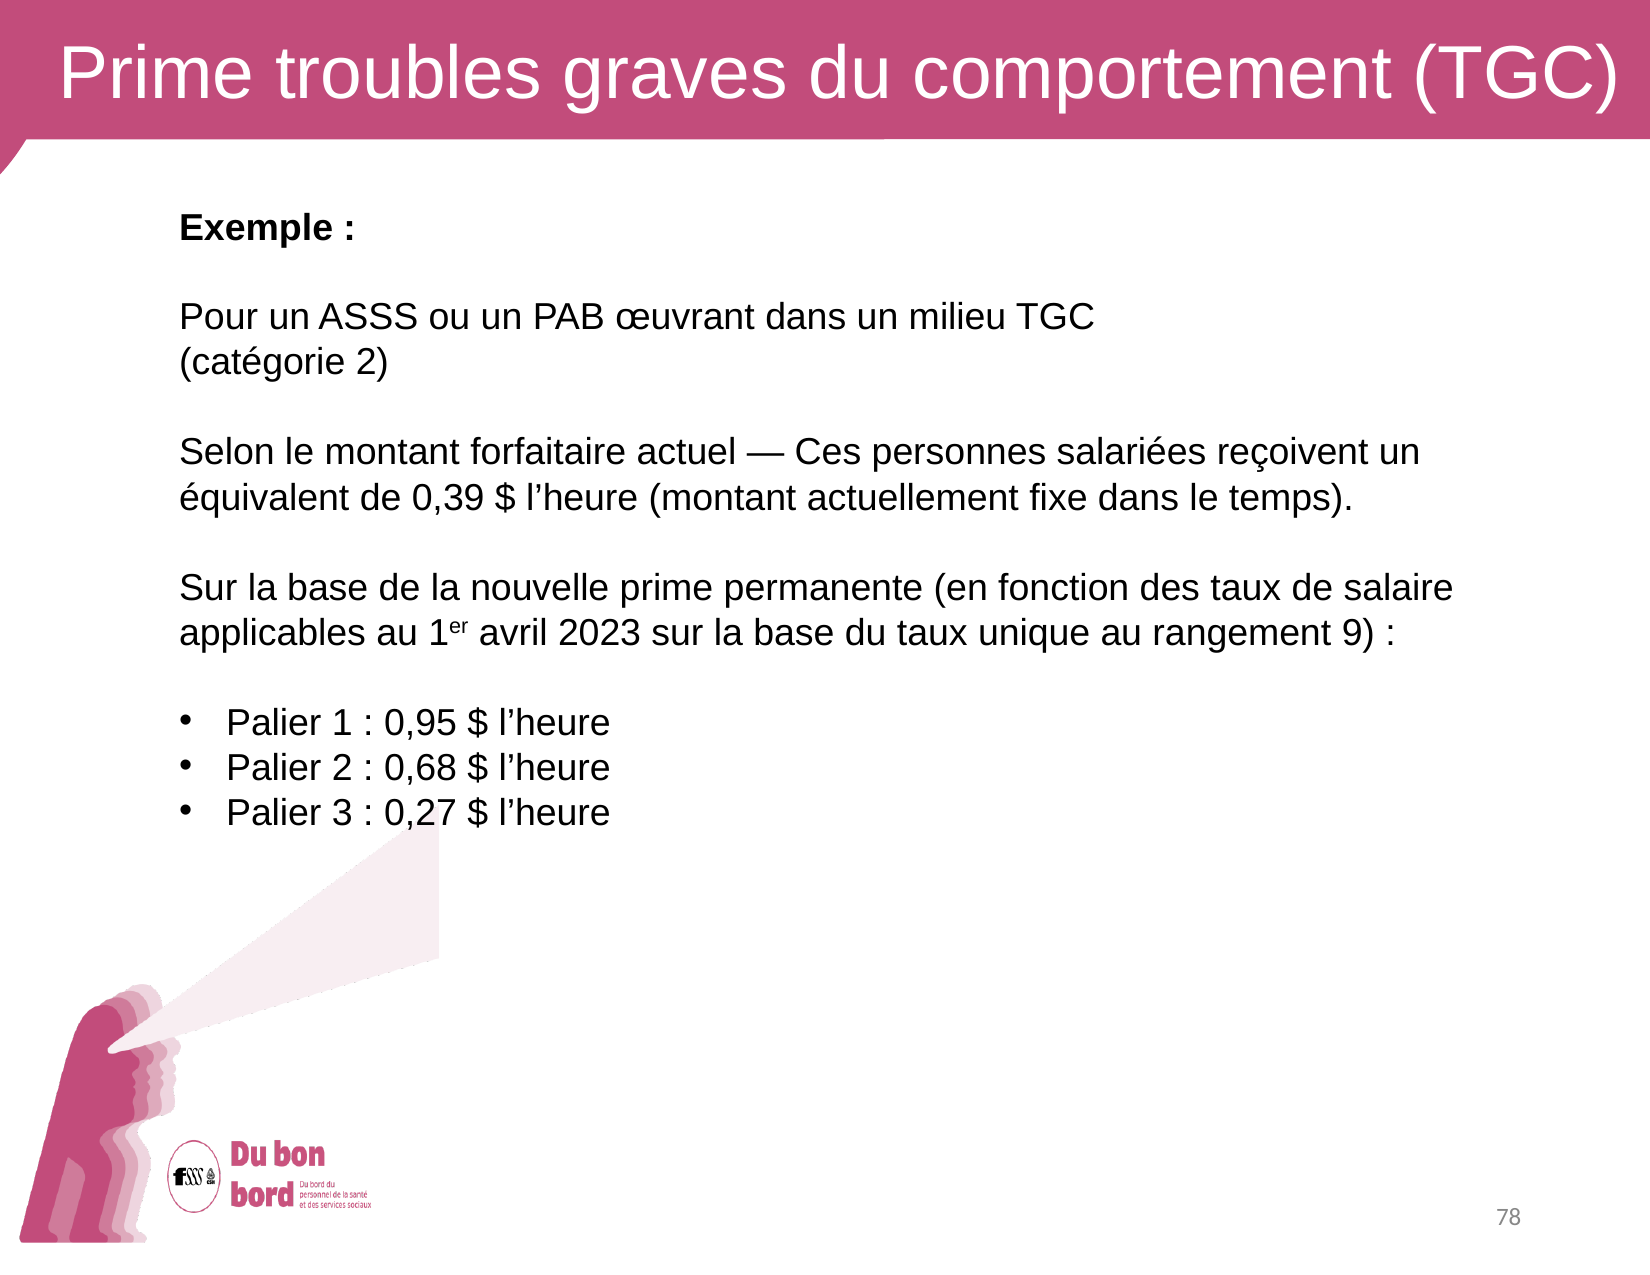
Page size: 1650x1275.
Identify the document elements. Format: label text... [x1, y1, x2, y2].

text_box Exemple : Pour un ASSS ou un PAB œuvrant dans un milieu TGC (catégorie 2) Selon le montant forfaitaire actuel — Ces personnes salariées reçoivent un équivalent de 0,39 $ l’heure (montant actuellement fixe dans le temps). Sur la base de la nouvelle prime permanente (en fonction des taux de salaire applicables au 1er avril 2023 sur la base du taux unique au rangement 9) : Palier 1 : 0,95 $ l’heure Palier 2 : 0,68 $ l’heure Palier 3 : 0,27 $ l’heure [164, 195, 1565, 915]
text_box [0, 0, 64, 175]
picture [0, 794, 526, 1254]
slide_number 78 [1165, 1181, 1537, 1250]
text_box Prime troubles graves du comportement (TGC) [27, 0, 1650, 140]
